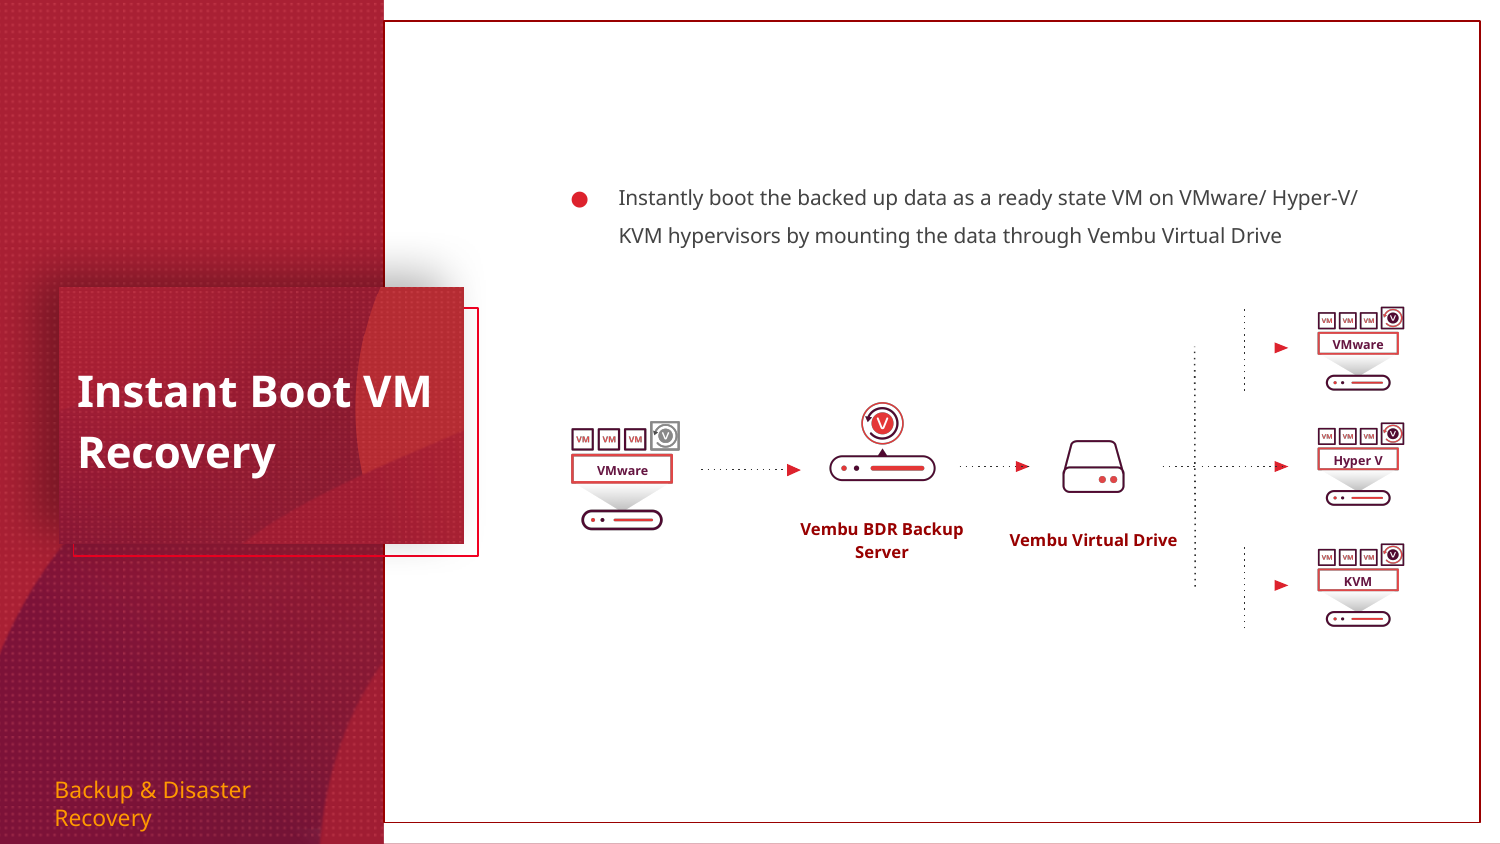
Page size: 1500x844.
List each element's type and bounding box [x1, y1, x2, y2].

text_box [539, 392, 712, 558]
text_box [744, 420, 758, 520]
text_box [1306, 413, 1415, 515]
text_box [58, 287, 479, 557]
text_box [988, 431, 1001, 502]
text_box [1162, 342, 1289, 591]
picture [1028, 401, 1159, 532]
text_box [1306, 298, 1415, 399]
picture [827, 387, 937, 496]
text_box [0, 0, 1500, 844]
text_box [1306, 534, 1415, 636]
